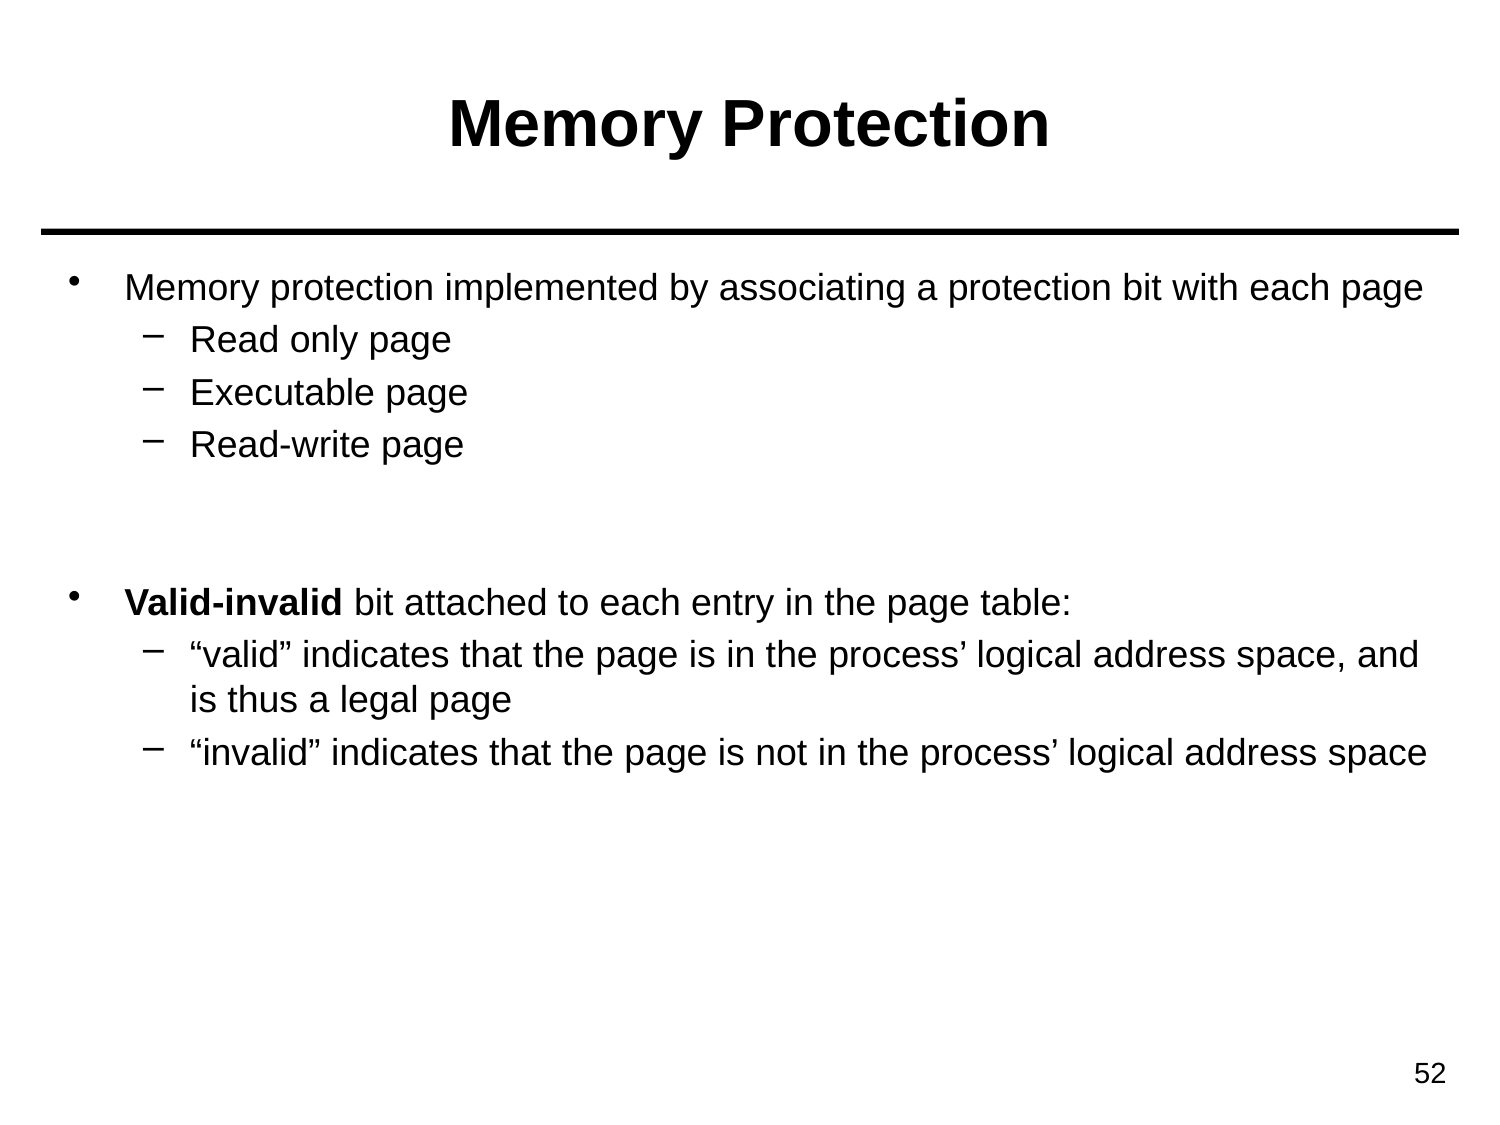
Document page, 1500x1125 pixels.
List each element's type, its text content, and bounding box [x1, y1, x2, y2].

slide_number 52 [1305, 1046, 1462, 1098]
list Memory protection implemented by associating a protection bit with each page Read only page Executable page Read-write page Valid-invalid bit attached to each entry in the page table: “valid” indicates that the page is in the process’ logical address space, and is thus a legal page “invalid” indicates that the page is not in the process’ logical address space [53, 255, 1447, 1024]
title Memory Protection [53, 26, 1447, 214]
